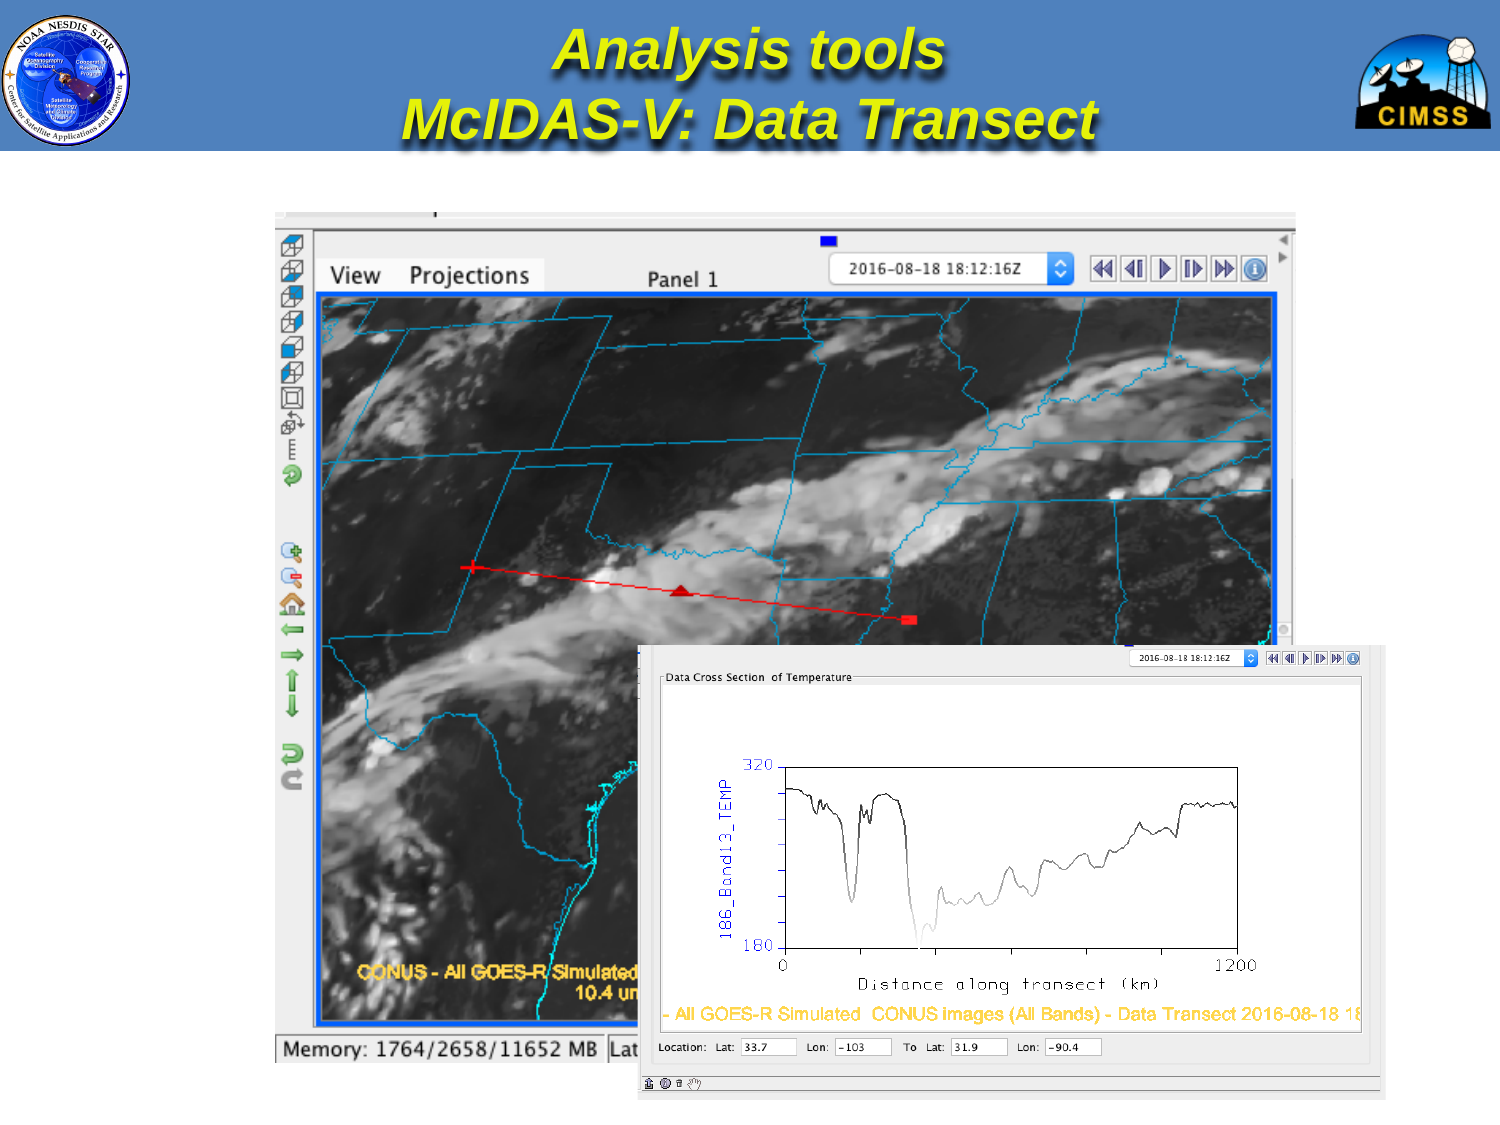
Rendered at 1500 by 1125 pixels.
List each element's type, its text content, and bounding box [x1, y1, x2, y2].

picture [1425, 24, 1500, 138]
picture [274, 212, 1386, 1101]
title Analysis tools McIDAS-V: Data Transect [75, 0, 1425, 175]
picture [0, 15, 75, 147]
